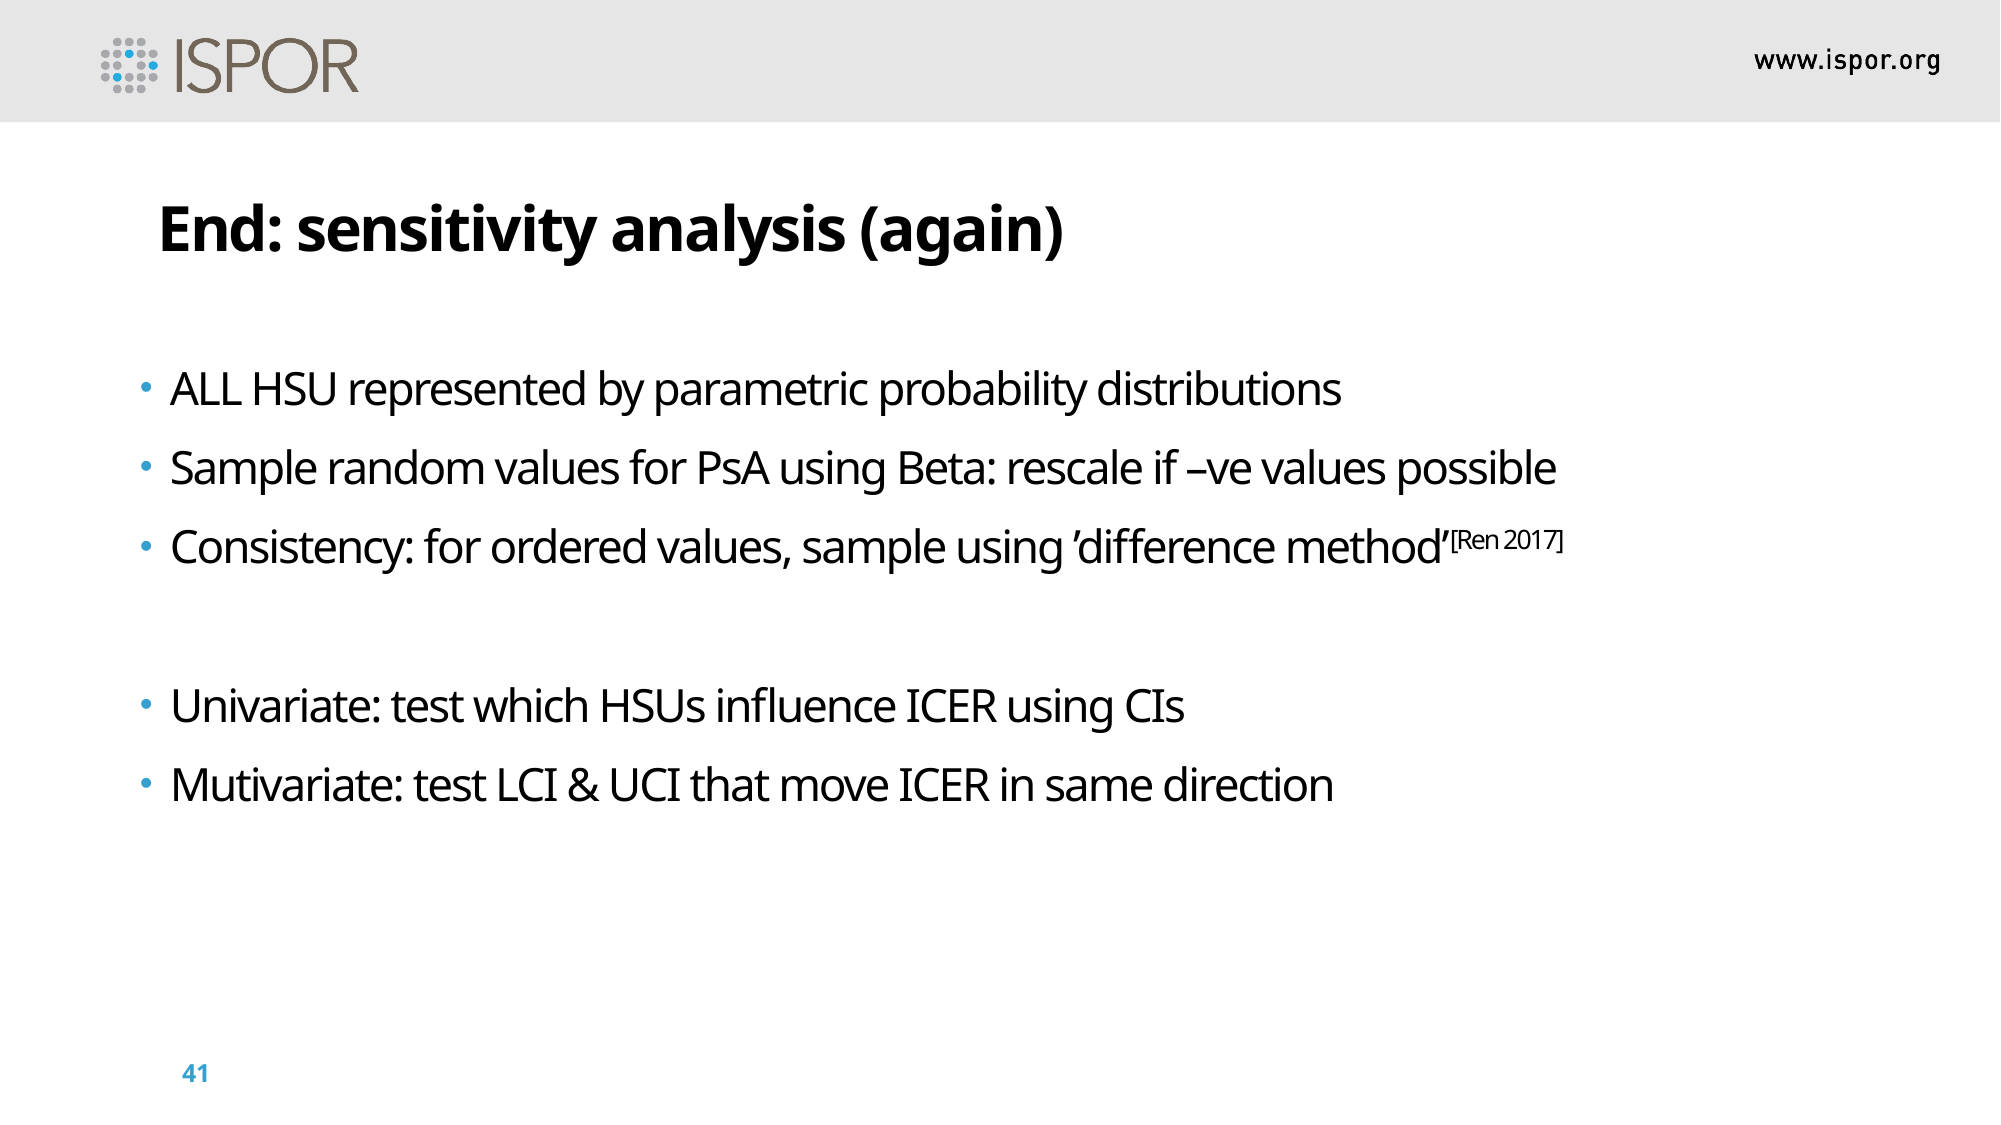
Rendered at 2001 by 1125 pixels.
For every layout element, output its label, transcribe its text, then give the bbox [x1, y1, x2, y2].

slide_number 41 [167, 1044, 330, 1105]
picture [87, 23, 407, 100]
picture [1738, 34, 1962, 89]
list End: sensitivity analysis (again) [142, 185, 1824, 353]
list ALL HSU represented by parametric probability distributions Sample random values for PsA using Beta: rescale if –ve values possible Consistency: for ordered values, sample using ’difference method’[Ren 2017] Univariate: test which HSUs influence ICER using CIs Mutivariate: test LCI & UCI that move ICER in same direction [125, 353, 1902, 960]
